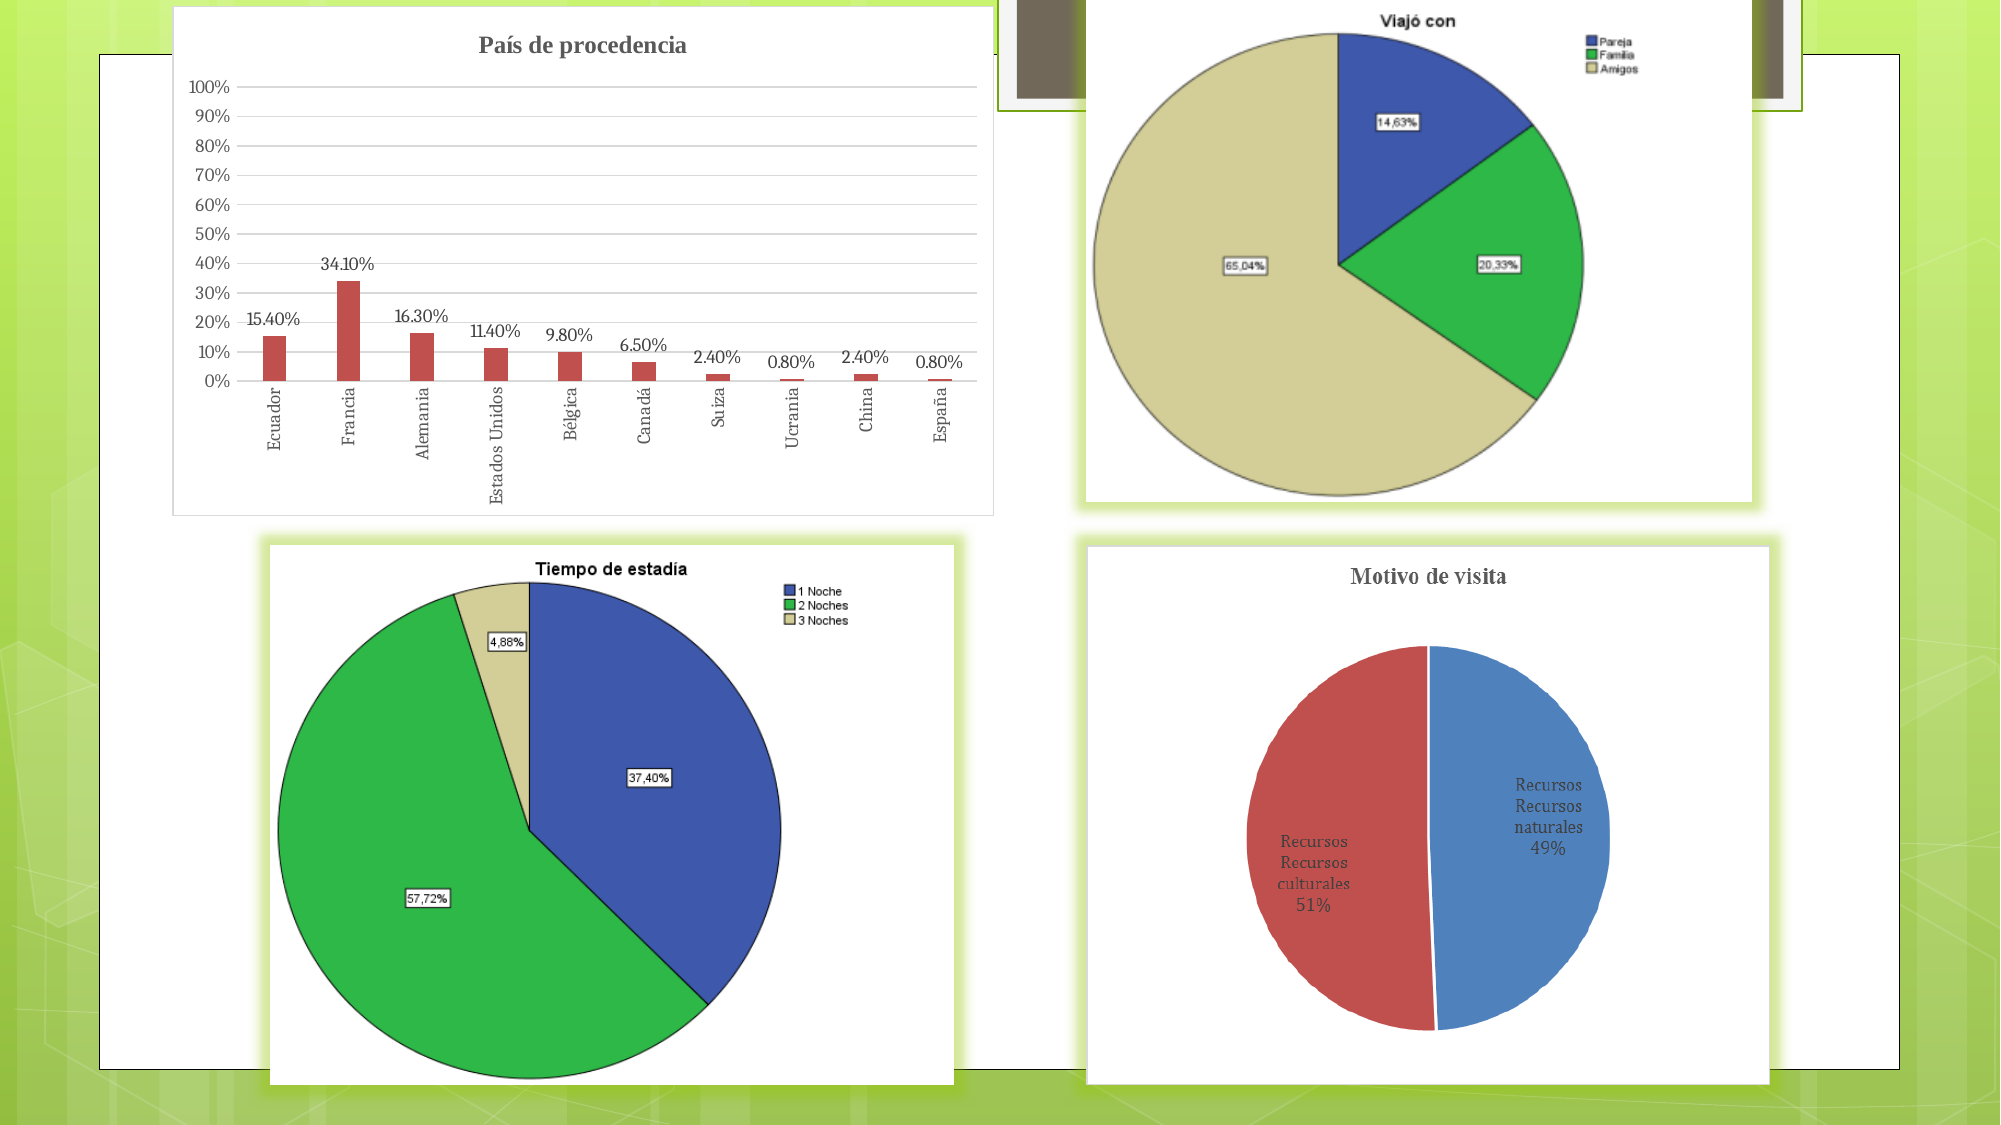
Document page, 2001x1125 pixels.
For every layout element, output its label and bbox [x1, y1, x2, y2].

picture [1086, 0, 1753, 503]
chart [171, 5, 995, 517]
picture [270, 544, 954, 1085]
picture [1086, 544, 1770, 1085]
